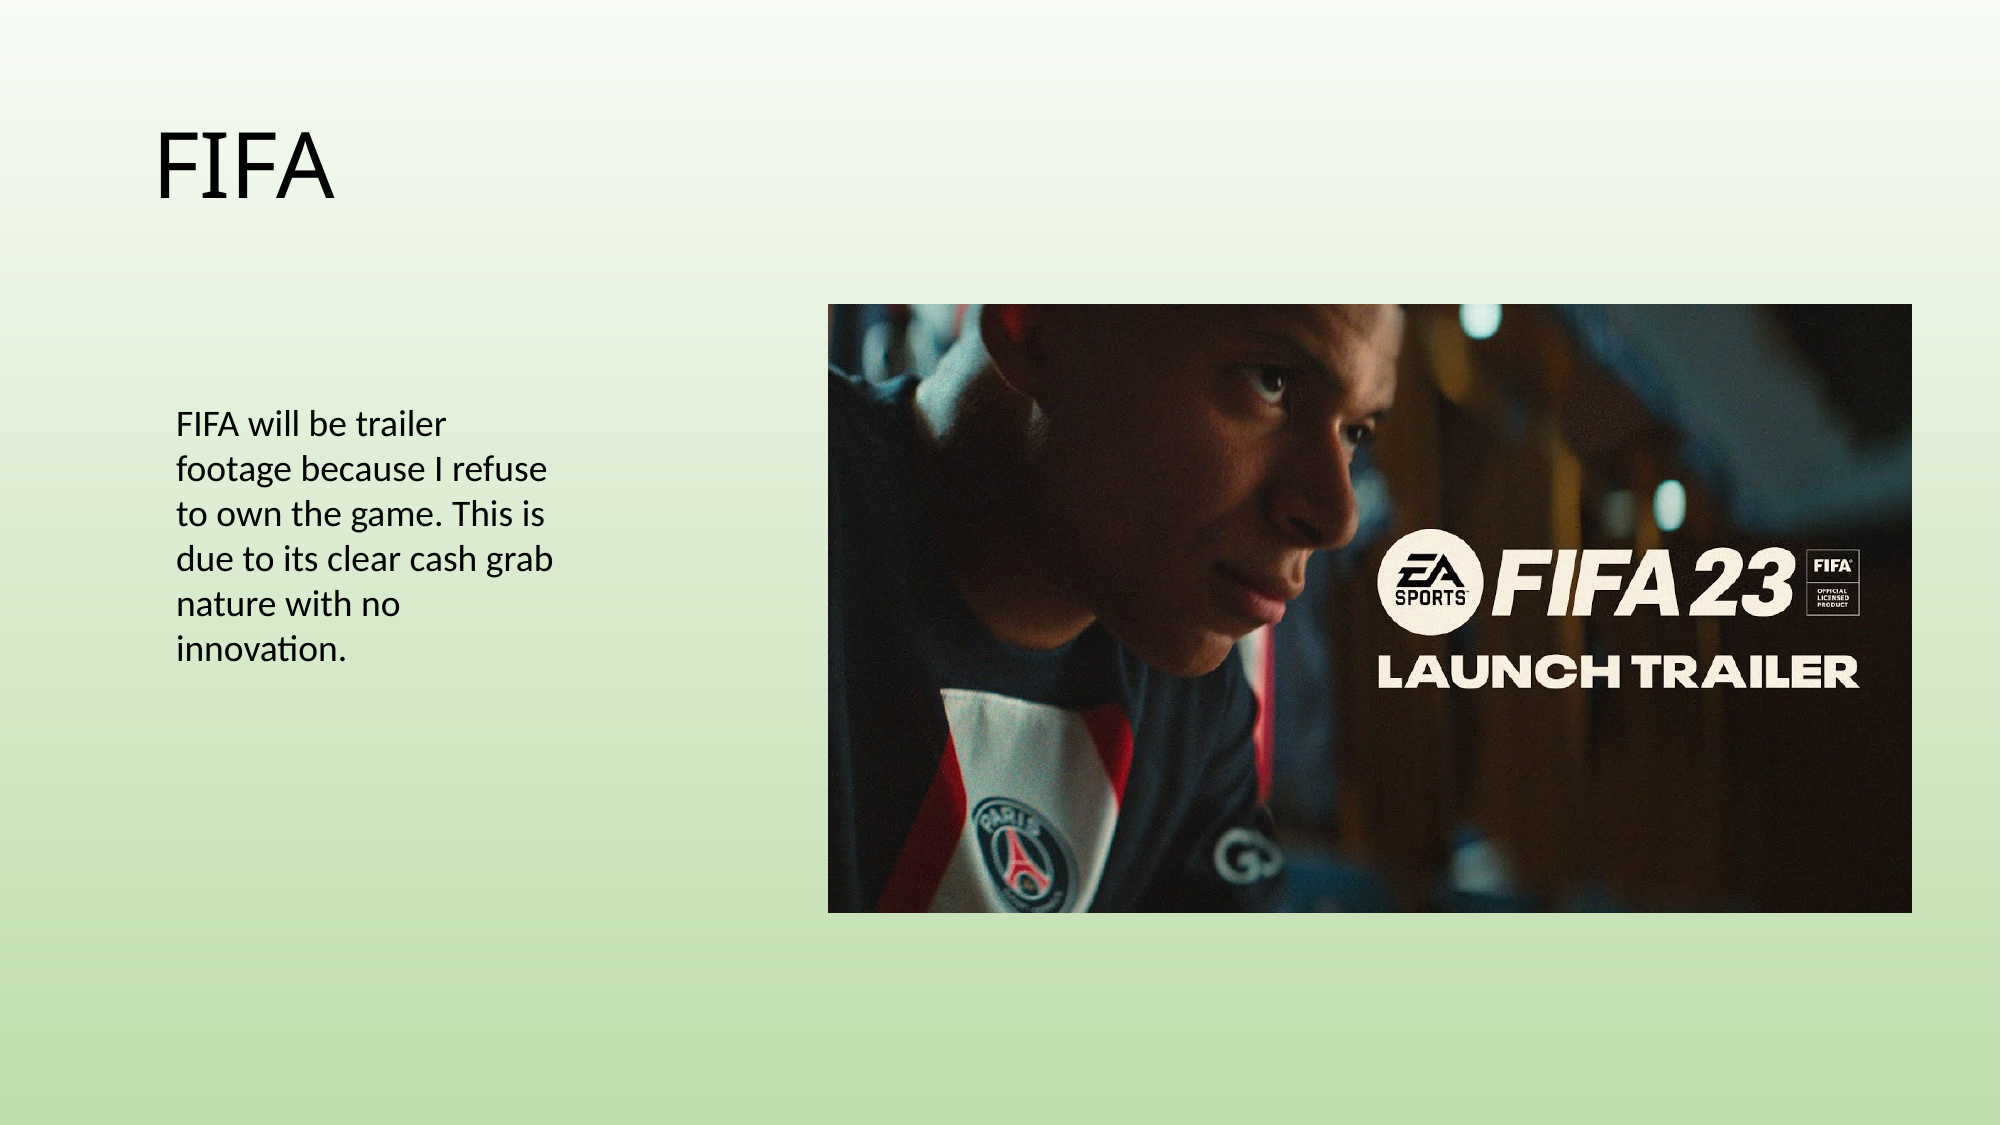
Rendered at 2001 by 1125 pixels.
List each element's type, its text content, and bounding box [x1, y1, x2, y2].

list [828, 304, 1912, 914]
title FIFA [137, 59, 1863, 278]
text_box FIFA will be trailer footage because I refuse to own the game. This is due to its clear cash grab nature with no innovation. [161, 391, 576, 677]
